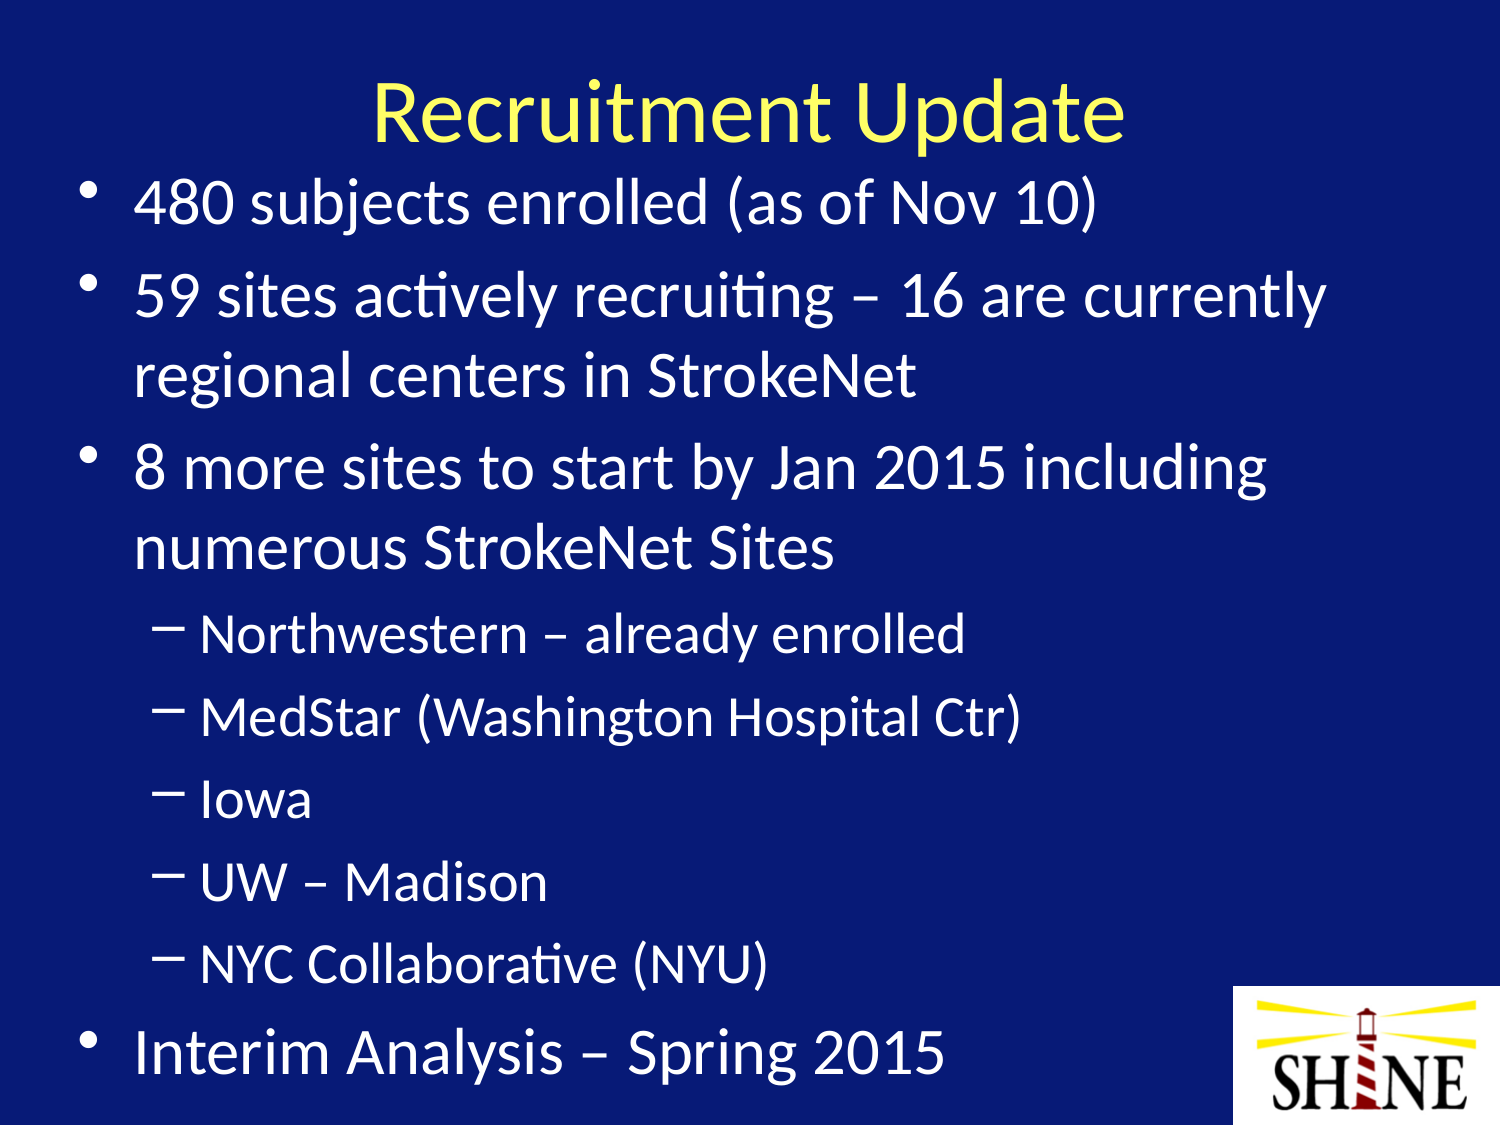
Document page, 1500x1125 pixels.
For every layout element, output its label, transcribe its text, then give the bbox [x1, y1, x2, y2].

list 480 subjects enrolled (as of Nov 10) 59 sites actively recruiting – 16 are currently regional centers in StrokeNet 8 more sites to start by Jan 2015 including numerous StrokeNet Sites Northwestern – already enrolled MedStar (Washington Hospital Ctr) Iowa UW – Madison NYC Collaborative (NYU) Interim Analysis – Spring 2015 [62, 150, 1450, 1100]
title Recruitment Update [112, 12, 1388, 150]
picture [1233, 986, 1500, 1125]
